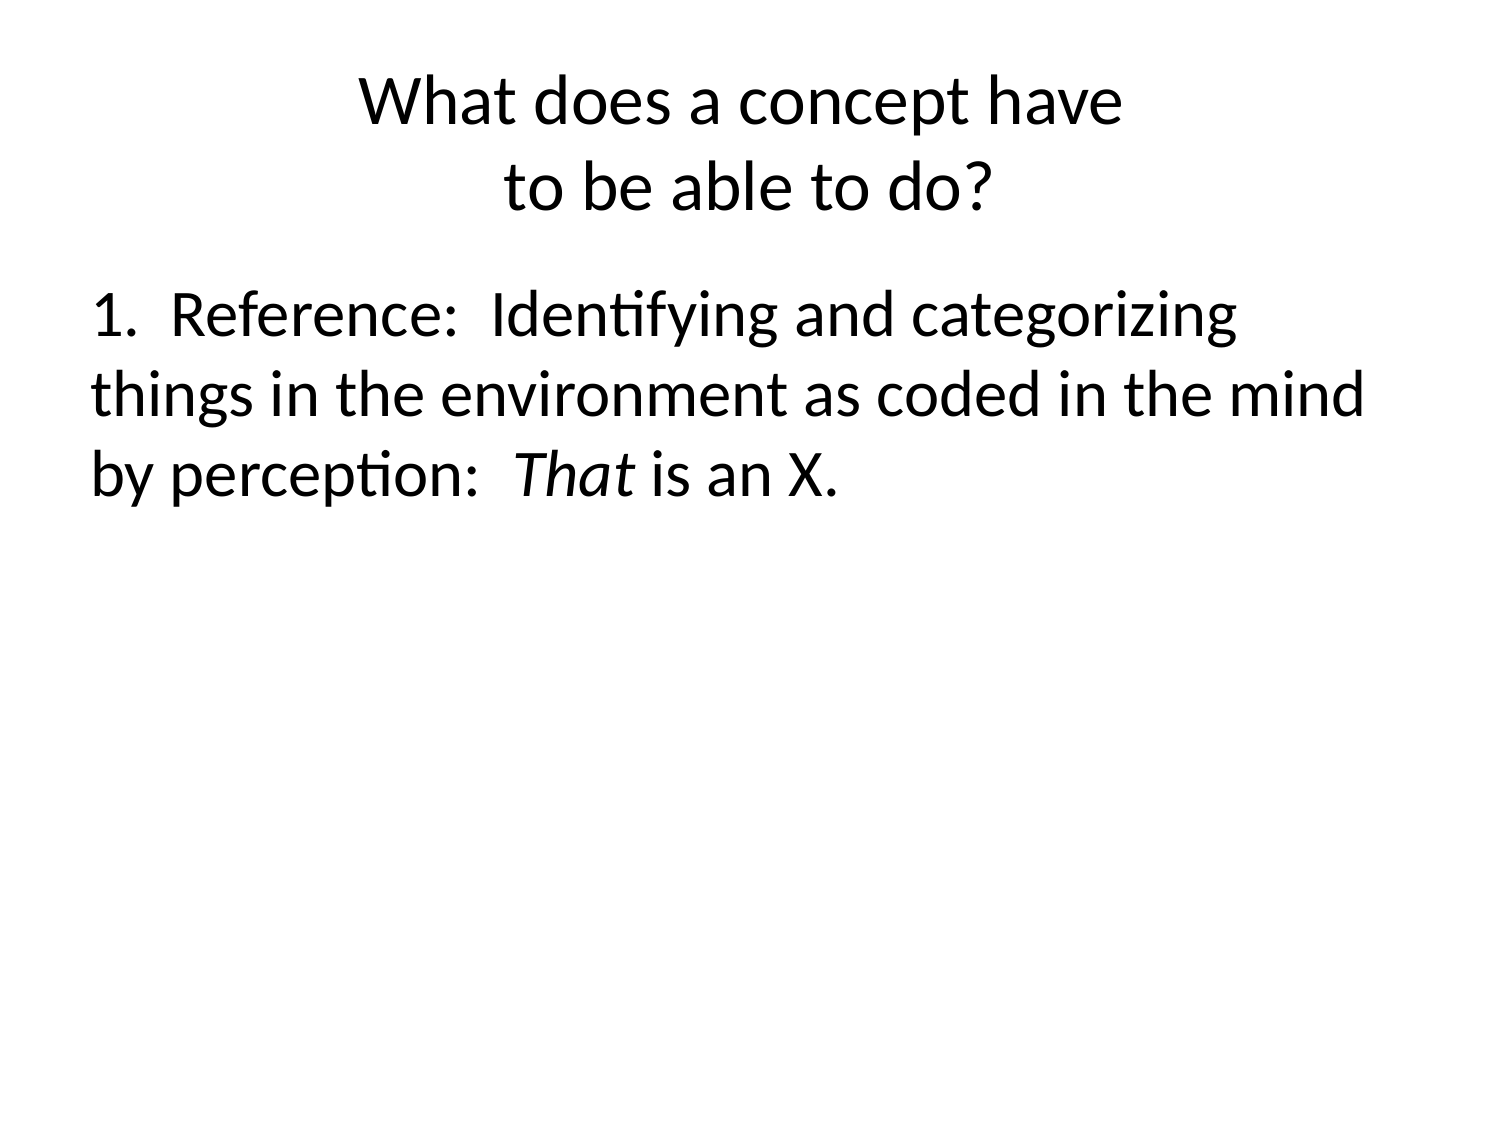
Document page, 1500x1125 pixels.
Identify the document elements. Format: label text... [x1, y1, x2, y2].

title What does a concept have to be able to do? [75, 45, 1425, 233]
list 1. Reference: Identifying and categorizing things in the environment as coded in the mind by perception: That is an X. [75, 262, 1425, 1005]
